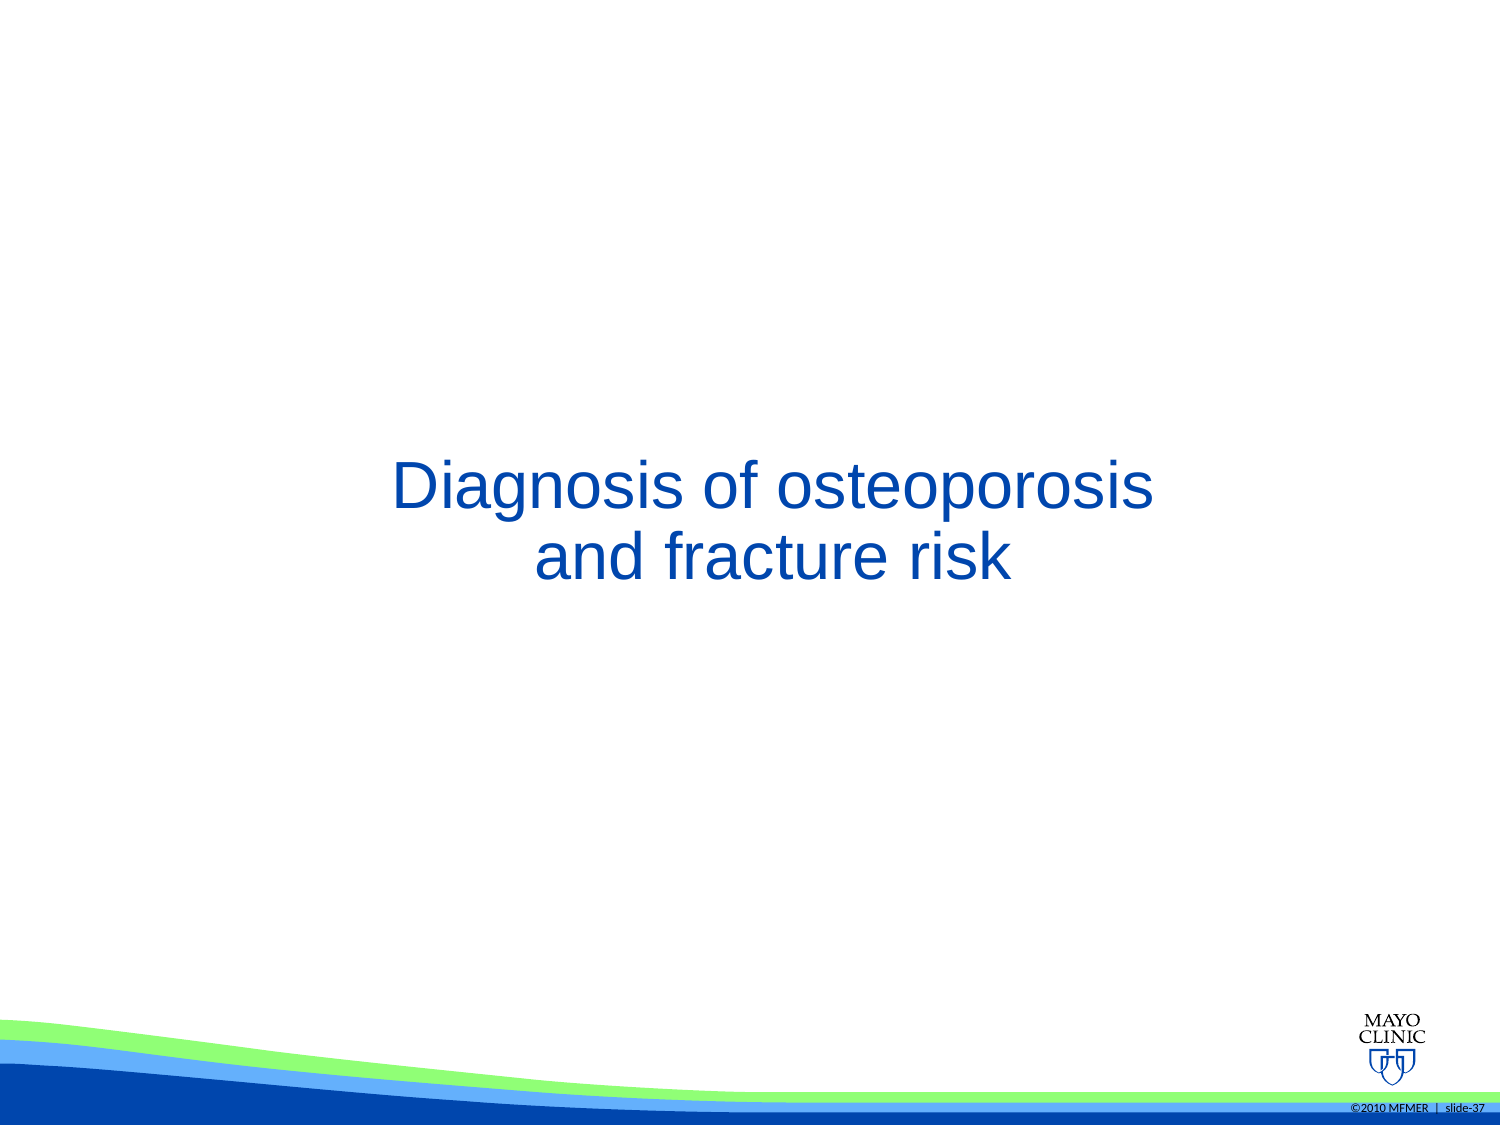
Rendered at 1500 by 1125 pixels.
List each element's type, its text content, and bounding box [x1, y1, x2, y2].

title Diagnosis of osteoporosis and fracture risk [366, 441, 1181, 602]
slide_number ©2010 MFMER | slide-37 [1149, 1092, 1500, 1123]
